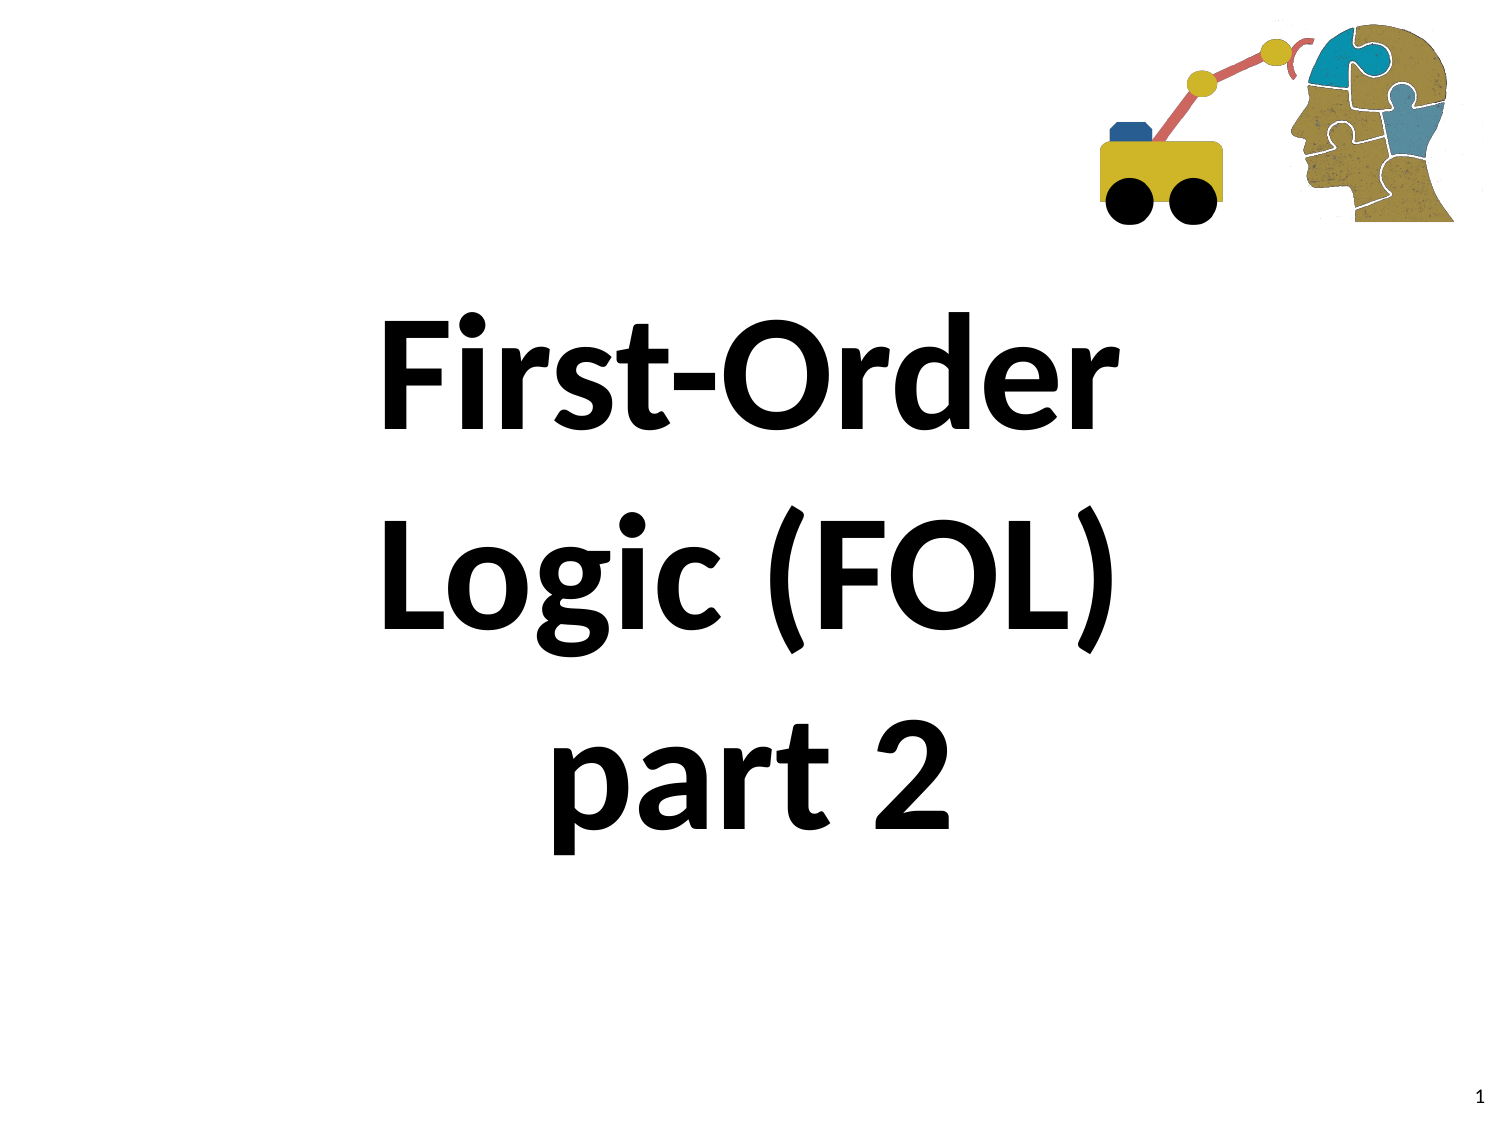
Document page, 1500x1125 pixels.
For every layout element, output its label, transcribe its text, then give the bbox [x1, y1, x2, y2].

text_box First-Order Logic (FOL) part 2 [112, 245, 1388, 879]
slide_number 1 [1187, 1074, 1500, 1125]
picture [1099, 12, 1483, 225]
